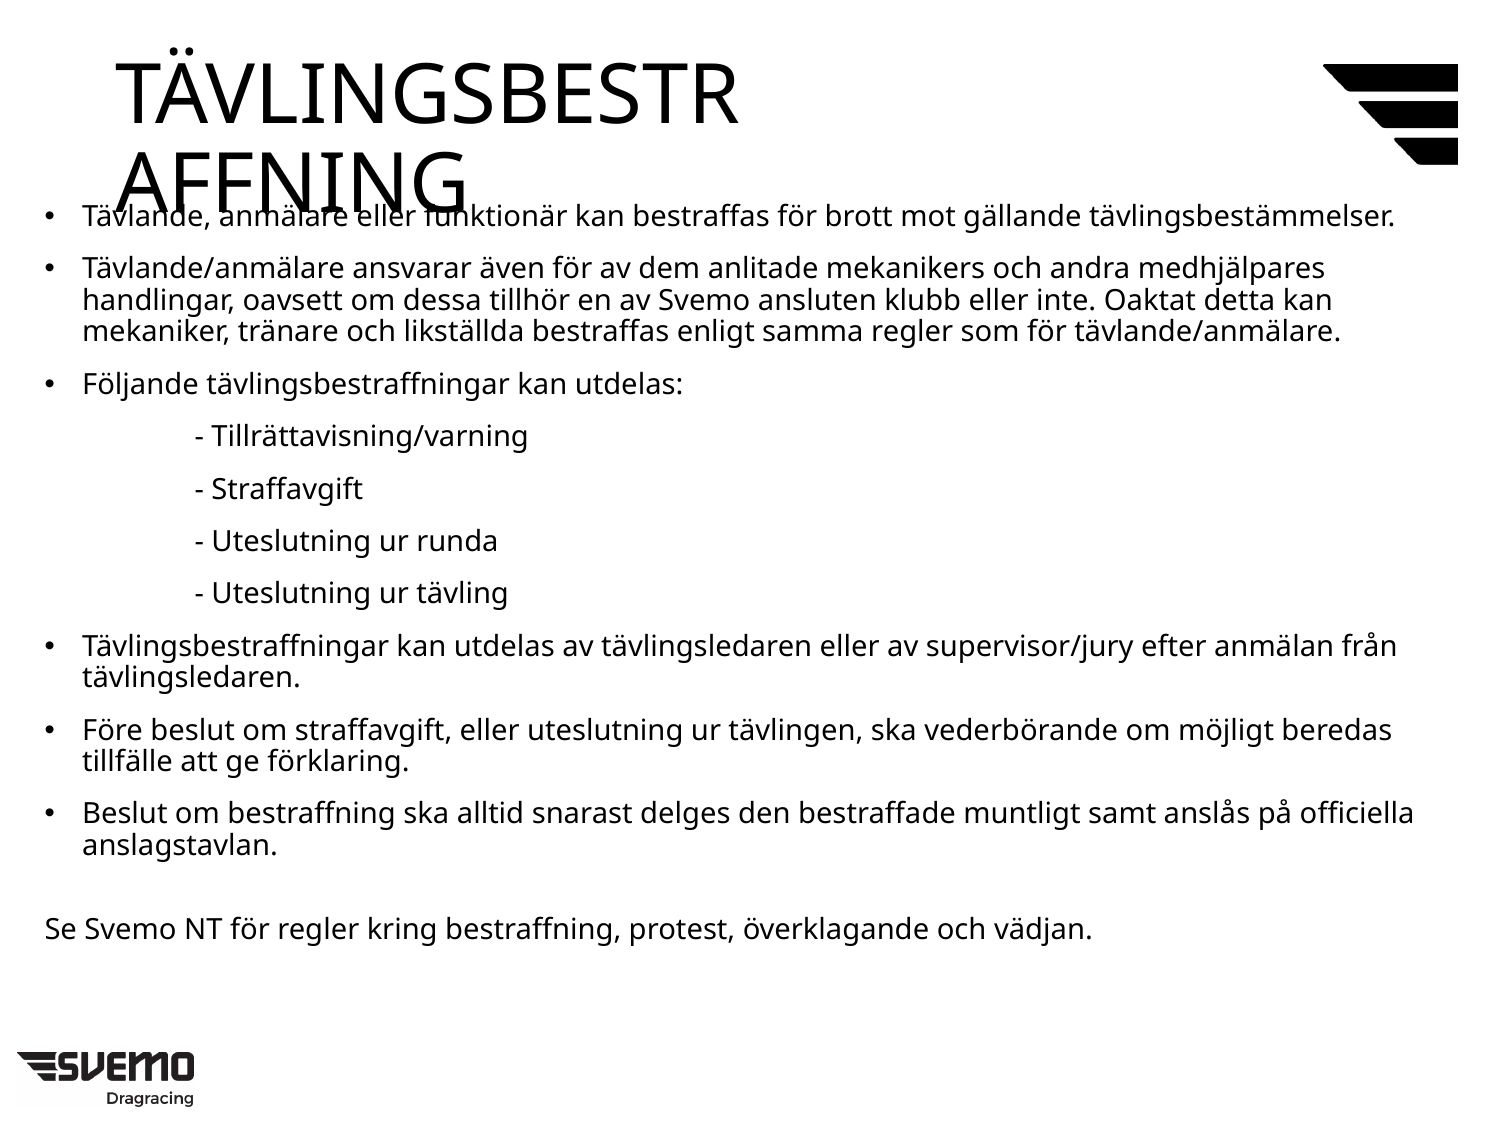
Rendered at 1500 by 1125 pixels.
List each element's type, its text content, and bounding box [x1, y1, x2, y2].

list Tävlande, anmälare eller funktionär kan bestraffas för brott mot gällande tävlingsbestämmelser. Tävlande/anmälare ansvarar även för av dem anlitade mekanikers och andra medhjälpares handlingar, oavsett om dessa tillhör en av Svemo ansluten klubb eller inte. Oaktat detta kan mekaniker, tränare och likställda bestraffas enligt samma regler som för tävlande/anmälare. Följande tävlingsbestraffningar kan utdelas: - Tillrättavisning/varning - Straffavgift - Uteslutning ur runda - Uteslutning ur tävling Tävlingsbestraffningar kan utdelas av tävlingsledaren eller av supervisor/jury efter anmälan från tävlingsledaren. Före beslut om straffavgift, eller uteslutning ur tävlingen, ska vederbörande om möjligt beredas tillfälle att ge förklaring. Beslut om bestraffning ska alltid snarast delges den bestraffade muntligt samt anslås på officiella anslagstavlan. Se Svemo NT för regler kring bestraffning, protest, överklagande och vädjan. [29, 193, 1471, 1061]
picture [1323, 63, 1458, 165]
picture [17, 1052, 194, 1107]
title TÄVLINGSBESTRAFFNING [100, 112, 786, 170]
